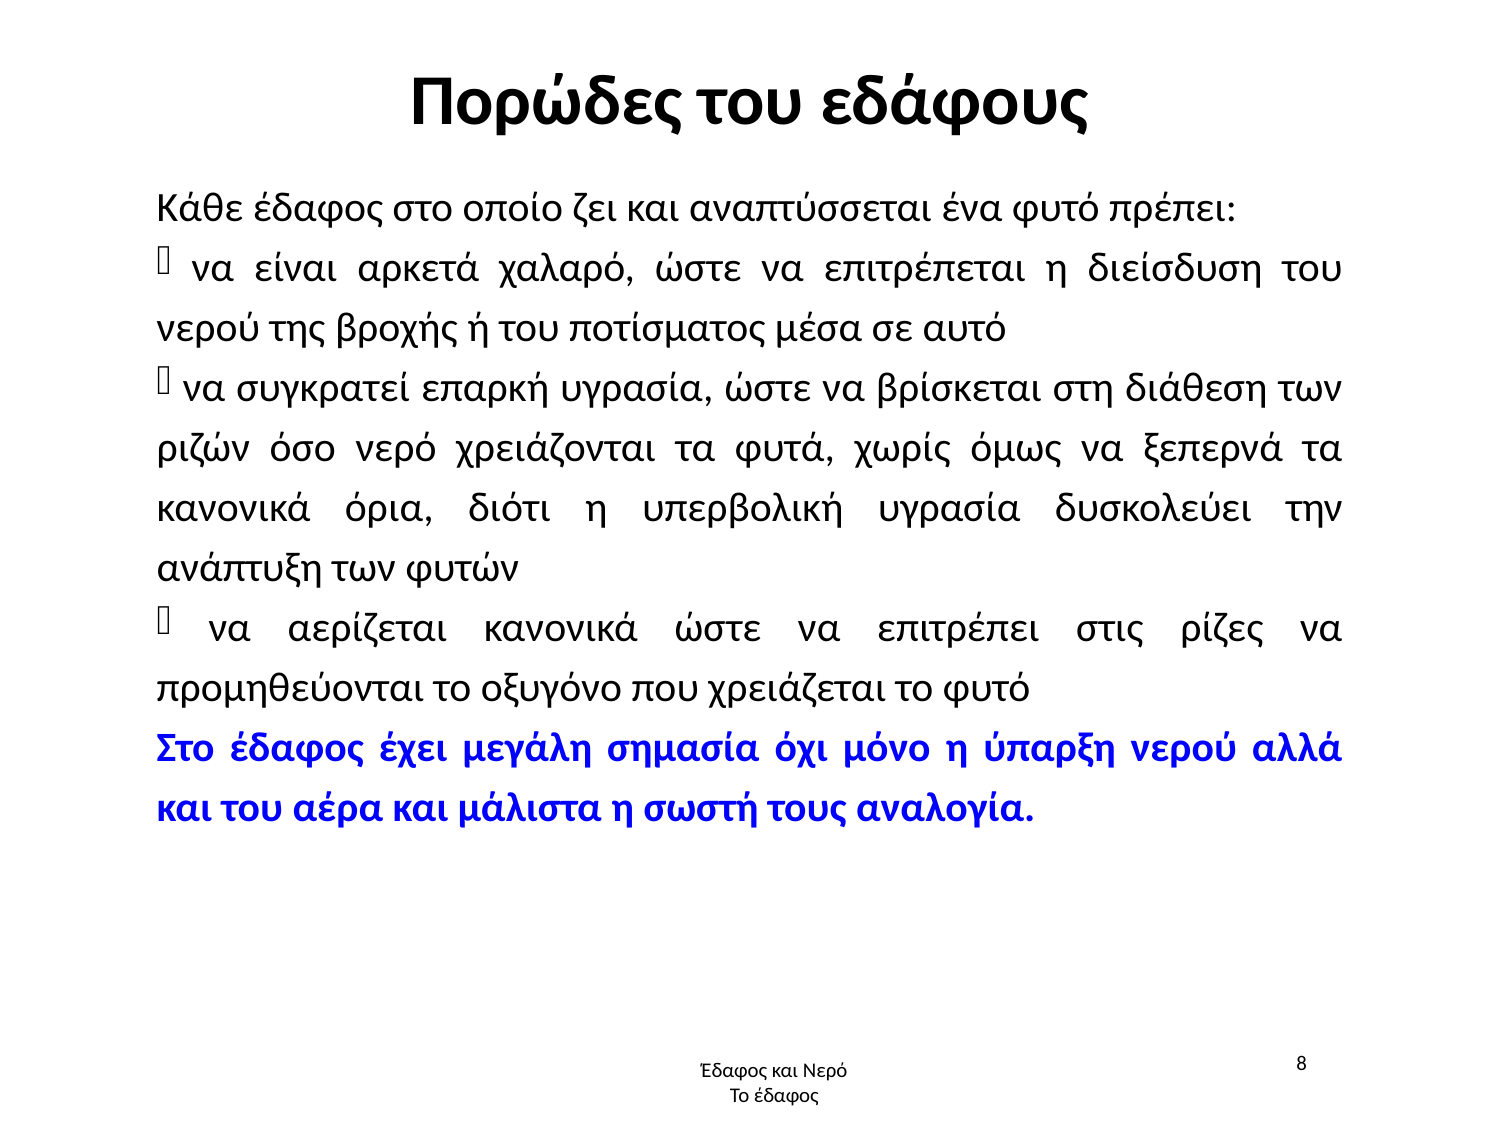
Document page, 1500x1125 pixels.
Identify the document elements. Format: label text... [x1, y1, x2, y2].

title Πορώδες του εδάφους [75, 45, 1425, 233]
text_box Κάθε έδαφος στο οποίο ζει και αναπτύσσεται ένα φυτό πρέπει: να είναι αρκετά χαλαρό, ώστε να επιτρέπεται η διείσδυση του νερού της βροχής ή του ποτίσματος μέσα σε αυτό να συγκρατεί επαρκή υγρασία, ώστε να βρίσκεται στη διάθεση των ριζών όσο νερό χρειάζονται τα φυτά, χωρίς όμως να ξεπερνά τα κανονικά όρια, διότι η υπερβολική υγρασία δυσκολεύει την ανάπτυξη των φυτών να αερίζεται κανονικά ώστε να επιτρέπει στις ρίζες να προμηθεύονται το οξυγόνο που χρειάζεται το φυτό Στο έδαφος έχει μεγάλη σημασία όχι μόνο η ύπαρξη νερού αλλά και του αέρα και μάλιστα η σωστή τους αναλογία. [141, 162, 1358, 838]
